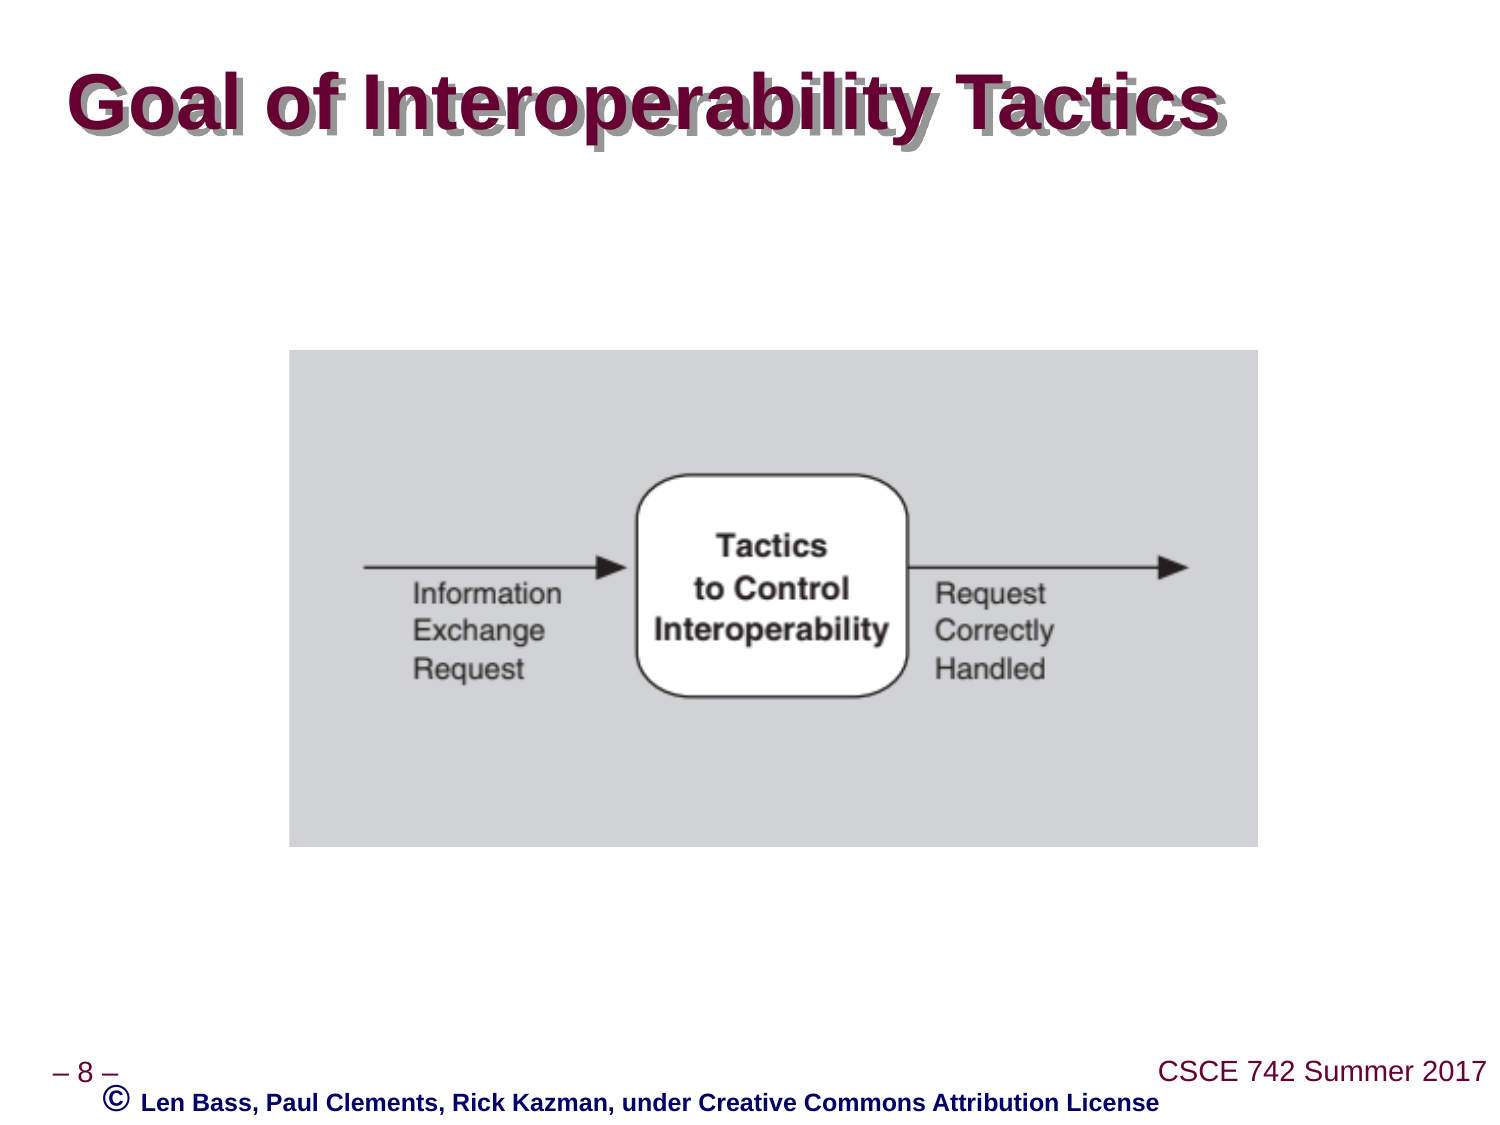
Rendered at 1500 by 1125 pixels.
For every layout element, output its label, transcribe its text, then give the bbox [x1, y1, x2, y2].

footer © Len Bass, Paul Clements, Rick Kazman, under Creative Commons Attribution License [87, 1066, 1188, 1113]
picture [288, 349, 1258, 847]
title Goal of Interoperability Tactics [66, 40, 1497, 169]
